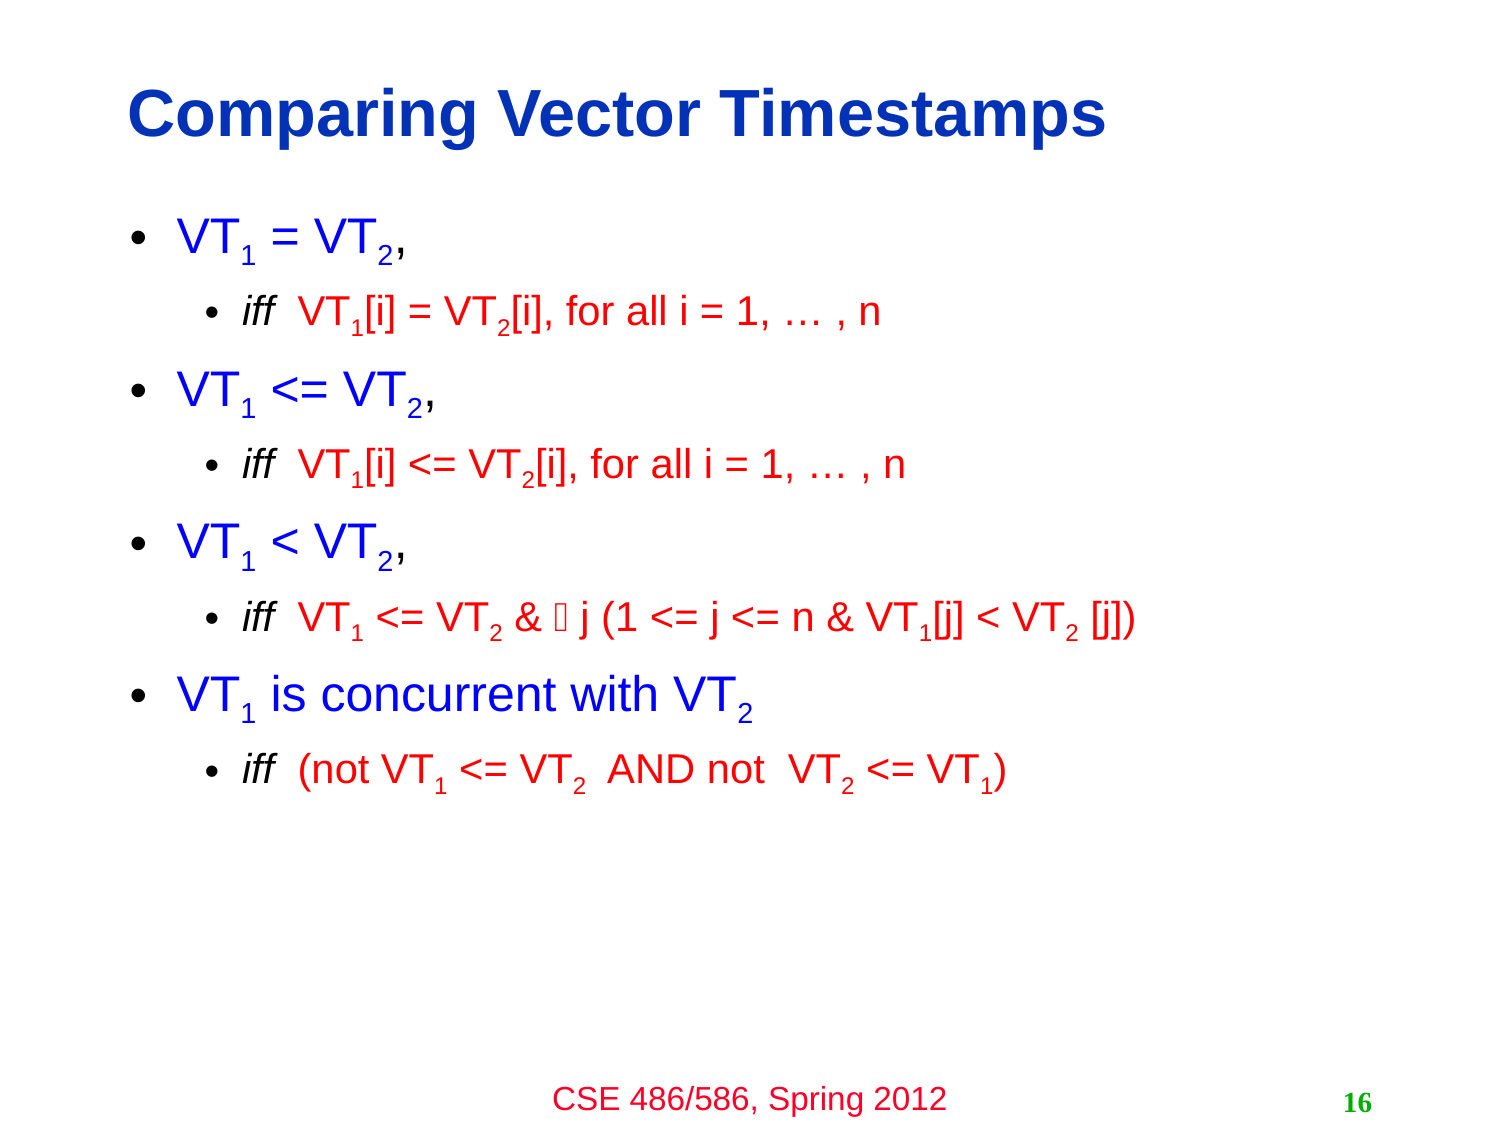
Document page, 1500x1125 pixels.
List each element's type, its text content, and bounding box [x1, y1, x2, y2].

title Comparing Vector Timestamps [112, 53, 1310, 176]
list VT1 = VT2, iff VT1[i] = VT2[i], for all i = 1, … , n VT1 <= VT2, iff VT1[i] <= VT2[i], for all i = 1, … , n VT1 < VT2, iff VT1 <= VT2 &  j (1 <= j <= n & VT1[j] < VT2 [j]) VT1 is concurrent with VT2 iff (not VT1 <= VT2 AND not VT2 <= VT1) [114, 195, 1376, 1005]
slide_number 16 [1074, 1076, 1388, 1125]
